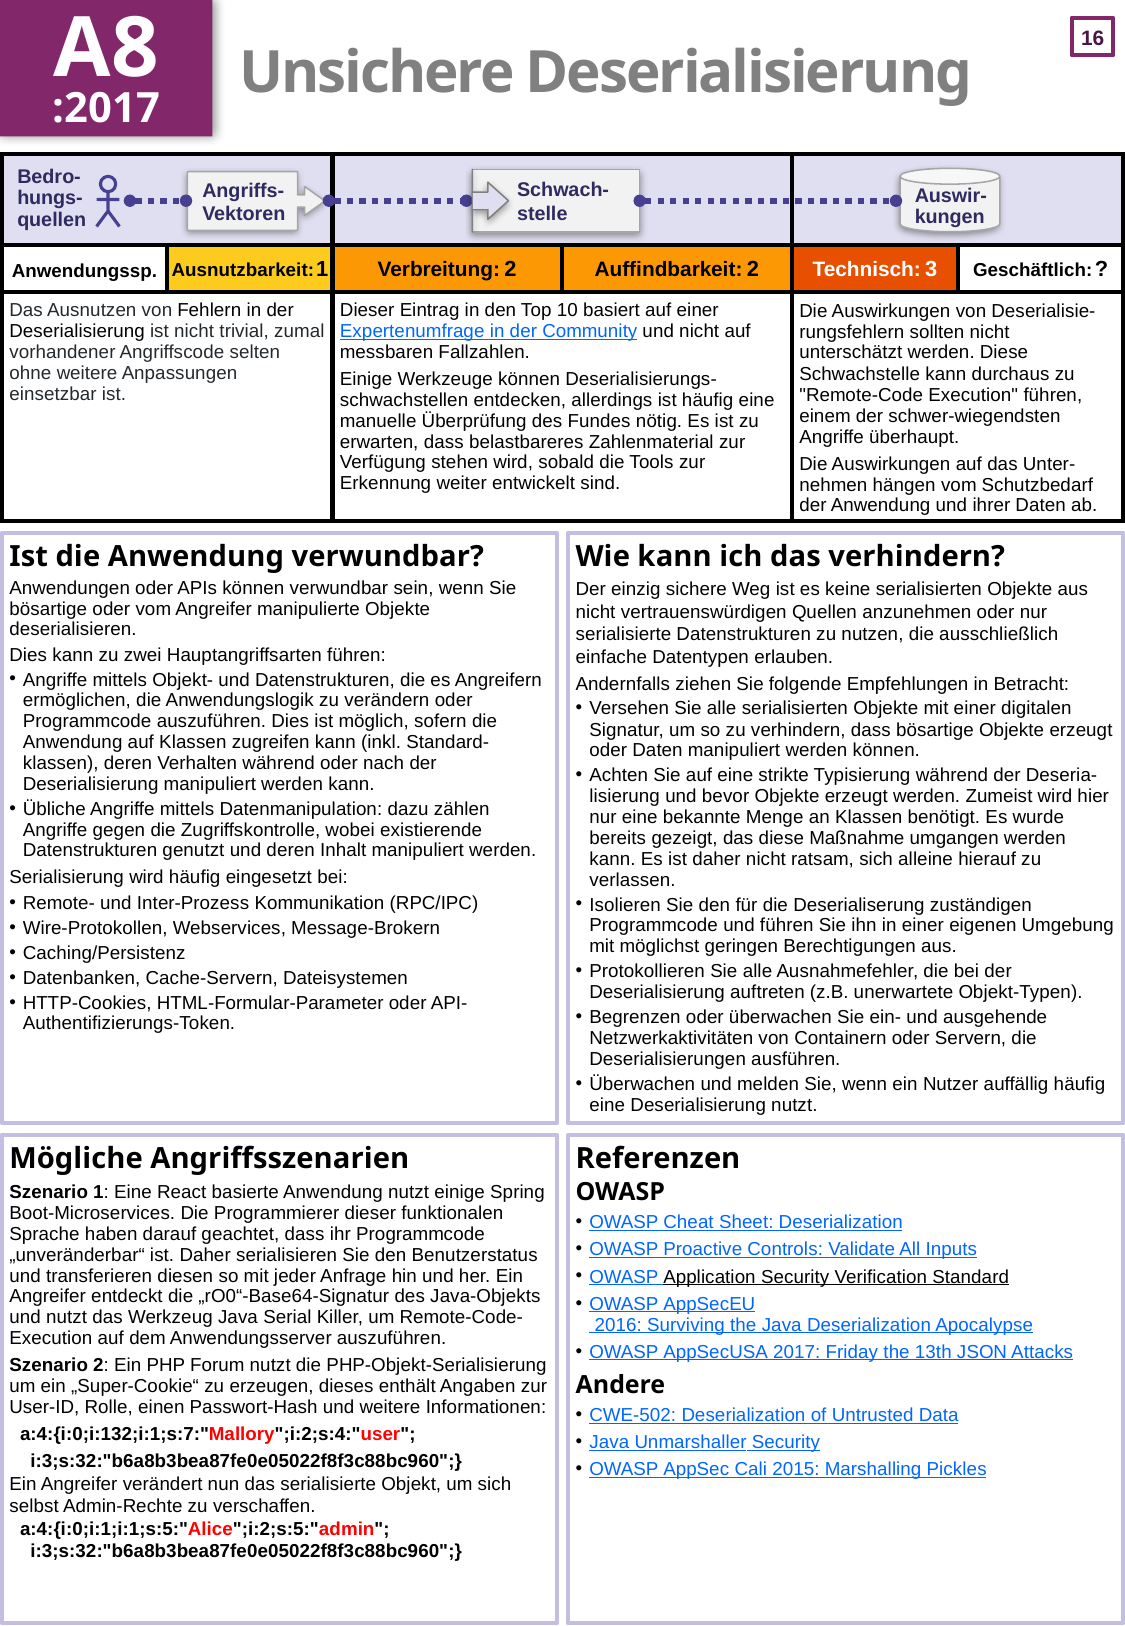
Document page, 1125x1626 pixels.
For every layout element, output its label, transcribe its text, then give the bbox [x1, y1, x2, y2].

text_box Mögliche Angriffsszenarien Szenario 1: Eine React basierte Anwendung nutzt einige Spring Boot-Microservices. Die Programmierer dieser funktionalen Sprache haben darauf geachtet, dass ihr Programmcode „unveränderbar“ ist. Daher serialisieren Sie den Benutzerstatus und transferieren diesen so mit jeder Anfrage hin und her. Ein Angreifer entdeckt die „rO0“-Base64-Signatur des Java-Objekts und nutzt das Werkzeug Java Serial Killer, um Remote-Code-Execution auf dem Anwendungsserver auszuführen. Szenario 2: Ein PHP Forum nutzt die PHP-Objekt-Serialisierung um ein „Super-Cookie“ zu erzeugen, dieses enthält Angaben zur User-ID, Rolle, einen Passwort-Hash und weitere Informationen: a:4:{i:0;i:132;i:1;s:7:"Mallory";i:2;s:4:"user"; i:3;s:32:"b6a8b3bea87fe0e05022f8f3c88bc960";} Ein Angreifer verändert nun das serialisierte Objekt, um sich selbst Admin-Rechte zu verschaffen. a:4:{i:0;i:1;i:1;s:5:"Alice";i:2;s:5:"admin"; i:3;s:32:"b6a8b3bea87fe0e05022f8f3c88bc960";} [0, 1133, 559, 1625]
text_box Referenzen OWASP OWASP Cheat Sheet: Deserialization OWASP Proactive Controls: Validate All Inputs OWASP Application Security Verification Standard OWASP AppSecEU 2016: Surviving the Java Deserialization Apocalypse OWASP AppSecUSA 2017: Friday the 13th JSON Attacks Andere CWE-502: Deserialization of Untrusted Data Java Unmarshaller Security OWASP AppSec Cali 2015: Marshalling Pickles [566, 1133, 1125, 1625]
list A8 :2017 [0, 0, 213, 137]
table_header [2, 154, 332, 243]
table_cell [4, 247, 165, 290]
table_header [792, 154, 1123, 243]
table_cell Verbreitung: 2 [335, 247, 560, 290]
table_cell Die Auswirkungen von Deserialisie-rungsfehlern sollten nicht unterschätzt werden. Diese Schwachstelle kann durchaus zu "Remote-Code Execution" führen, einem der schwer-wiegendsten Angriffe überhaupt. Die Auswirkungen auf das Unter-nehmen hängen vom Schutzbedarf der Anwendung und ihrer Daten ab. [792, 294, 1123, 524]
table_cell Auffindbarkeit: 2 [564, 247, 790, 290]
text_box Wie kann ich das verhindern? Der einzig sichere Weg ist es keine serialisierten Objekte aus nicht vertrauenswürdigen Quellen anzunehmen oder nur serialisierte Datenstrukturen zu nutzen, die ausschließlich einfache Datentypen erlauben. Andernfalls ziehen Sie folgende Empfehlungen in Betracht: Versehen Sie alle serialisierten Objekte mit einer digitalen Signatur, um so zu verhindern, dass bösartige Objekte erzeugt oder Daten manipuliert werden können. Achten Sie auf eine strikte Typisierung während der Deseria-lisierung und bevor Objekte erzeugt werden. Zumeist wird hier nur eine bekannte Menge an Klassen benötigt. Es wurde bereits gezeigt, das diese Maßnahme umgangen werden kann. Es ist daher nicht ratsam, sich alleine hierauf zu verlassen. Isolieren Sie den für die Deserialiserung zuständigen Programmcode und führen Sie ihn in einer eigenen Umgebung mit möglichst geringen Berechtigungen aus. Protokollieren Sie alle Ausnahmefehler, die bei der Deserialisierung auftreten (z.B. unerwartete Objekt-Typen). Begrenzen oder überwachen Sie ein- und ausgehende Netzwerkaktivitäten von Containern oder Servern, die Deserialisierungen ausführen. Überwachen und melden Sie, wenn ein Nutzer auffällig häufig eine Deserialisierung nutzt. [566, 531, 1125, 1125]
table_cell Technisch: 3 [794, 247, 956, 290]
table_cell Das Ausnutzen von Fehlern in der Deserialisierung ist nicht trivial, zumal vorhandener Angriffscode selten ohne weitere Anpassungen einsetzbar ist. [2, 294, 332, 524]
title Unsichere Deserialisierung [225, 12, 1125, 134]
table_cell Dieser Eintrag in den Top 10 basiert auf einer Expertenumfrage in der Community und nicht auf messbaren Fallzahlen. Einige Werkzeuge können Deserialisierungs-schwachstellen entdecken, allerdings ist häufig eine manuelle Überprüfung des Fundes nötig. Es ist zu erwarten, dass belastbareres Zahlenmaterial zur Verfügung stehen wird, sobald die Tools zur Erkennung weiter entwickelt sind. [332, 294, 792, 524]
table_header [332, 154, 792, 243]
table_cell Ausnutzbarkeit: 1 [169, 247, 330, 290]
table_cell [960, 247, 1121, 290]
text_box Ist die Anwendung verwundbar? Anwendungen oder APIs können verwundbar sein, wenn Sie bösartige oder vom Angreifer manipulierte Objekte deserialisieren. Dies kann zu zwei Hauptangriffsarten führen: Angriffe mittels Objekt- und Datenstrukturen, die es Angreifern ermöglichen, die Anwendungslogik zu verändern oder Programmcode auszuführen. Dies ist möglich, sofern die Anwendung auf Klassen zugreifen kann (inkl. Standard-klassen), deren Verhalten während oder nach der Deserialisierung manipuliert werden kann. Übliche Angriffe mittels Datenmanipulation: dazu zählen Angriffe gegen die Zugriffskontrolle, wobei existierende Datenstrukturen genutzt und deren Inhalt manipuliert werden. Serialisierung wird häufig eingesetzt bei: Remote- und Inter-Prozess Kommunikation (RPC/IPC) Wire-Protokollen, Webservices, Message-Brokern Caching/Persistenz Datenbanken, Cache-Servern, Dateisystemen HTTP-Cookies, HTML-Formular-Parameter oder API- Authentifizierungs-Token. [0, 531, 559, 1125]
